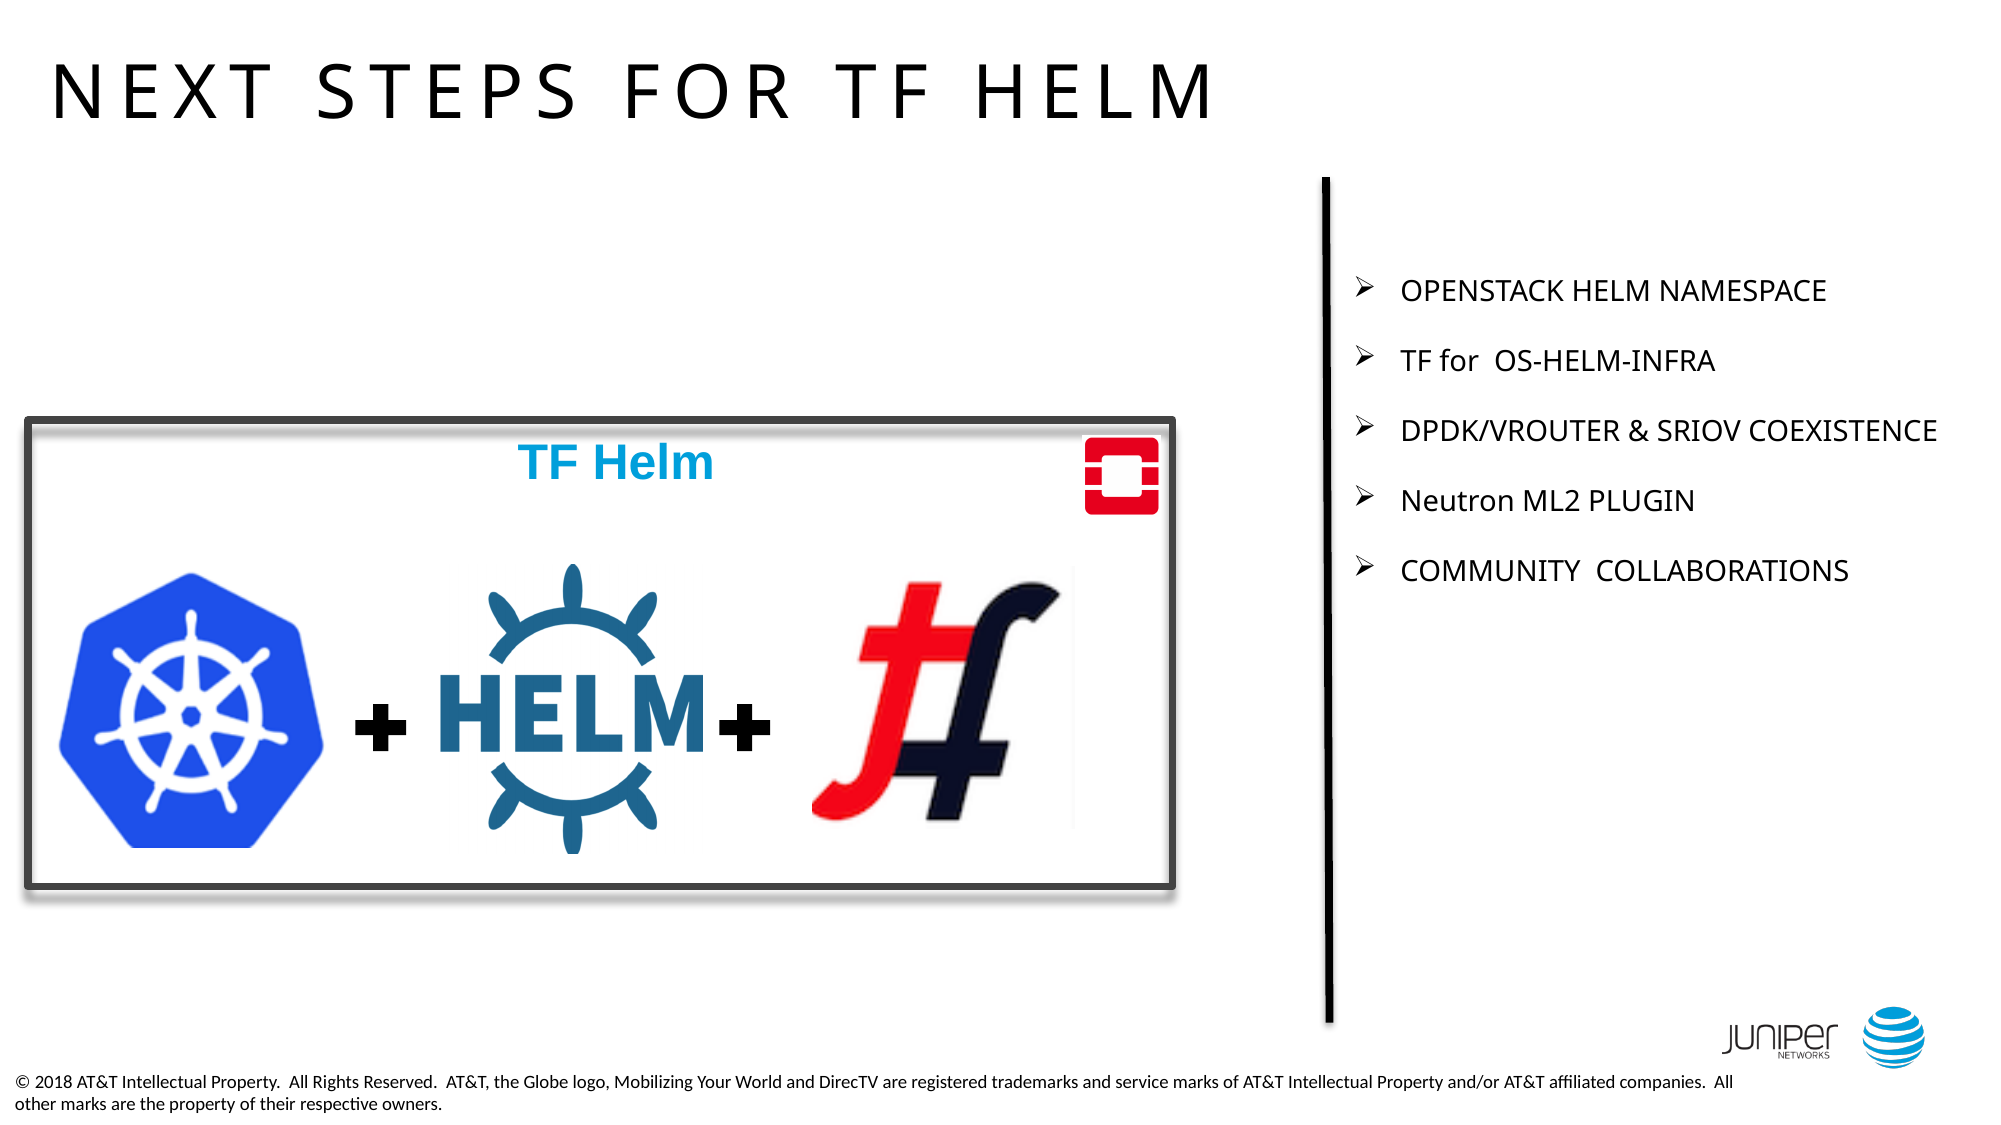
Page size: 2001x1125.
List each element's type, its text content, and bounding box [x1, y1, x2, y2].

text_box © 2018 AT&T Intellectual Property. All Rights Reserved. AT&T, the Globe logo, Mobilizing Your World and DirecTV are registered trademarks and service marks of AT&T Intellectual Property and/or AT&T affiliated companies. All other marks are the property of their respective owners. [0, 1062, 1766, 1122]
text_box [1325, 176, 1330, 1023]
text_box OPENSTACK HELM NAMESPACE TF for OS-HELM-INFRA DPDK/VROUTER & SRIOV COEXISTENCE Neutron ML2 PLUGIN COMMUNITY COLLABORATIONS [1353, 272, 1968, 887]
title NEXT STEPS FOR TF HELM [49, 35, 1977, 133]
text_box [27, 419, 1173, 887]
picture [1706, 1018, 1851, 1068]
